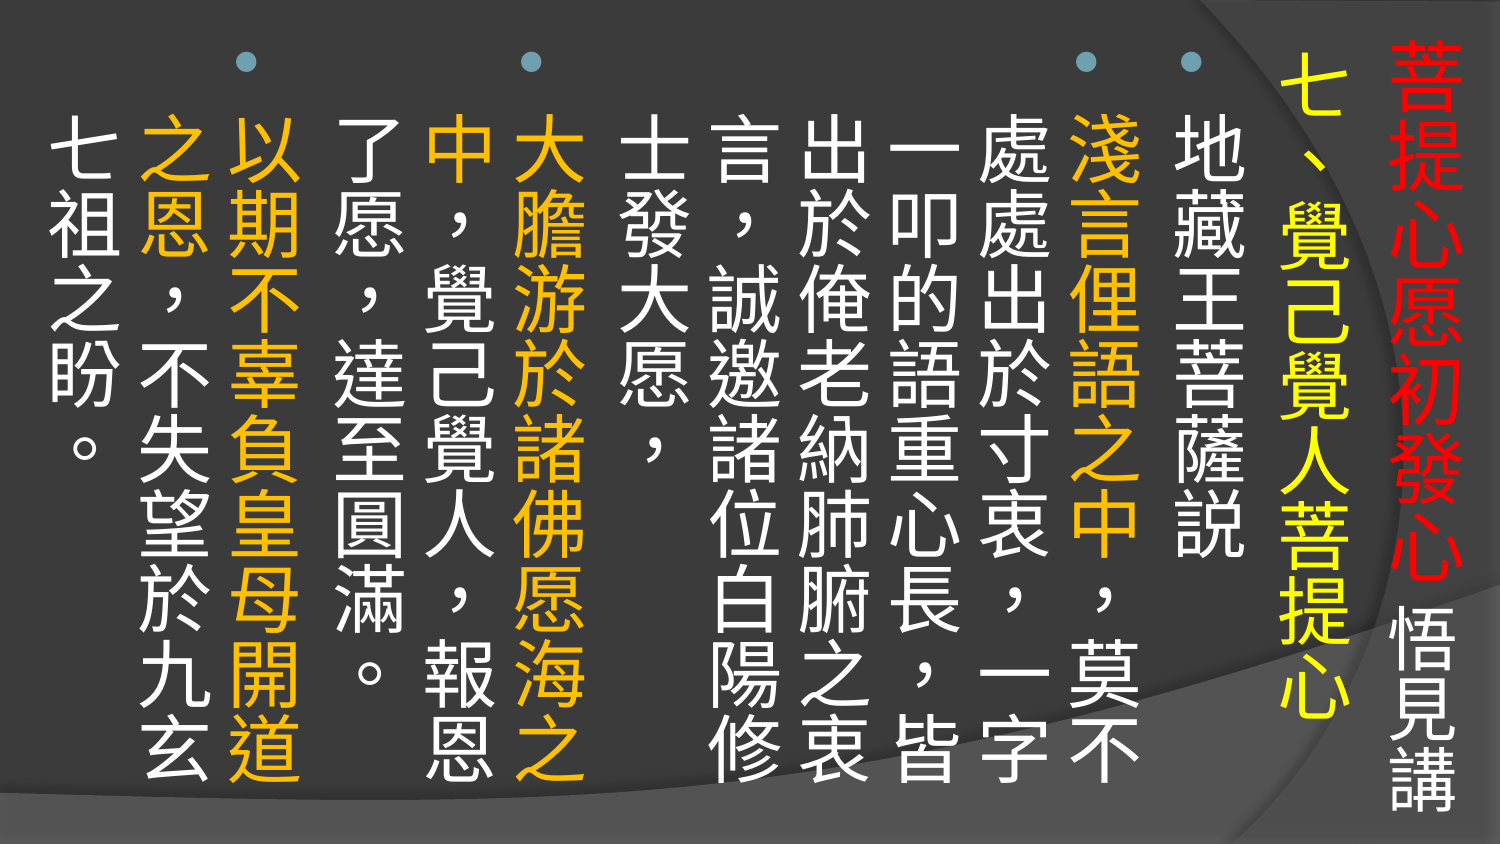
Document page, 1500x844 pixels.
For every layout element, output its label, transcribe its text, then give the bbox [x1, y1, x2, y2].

list 七、覺己覺人菩提心 地藏王菩薩説 淺言俚語之中，莫不處處出於寸衷，一字一叩的語重心長，皆出於俺老納肺腑之衷言，誠邀諸位白陽修士發大愿， 大膽游於諸佛愿海之中，覺己覺人，報恩了愿，達至圓滿。 以期不辜負皇母開道之恩，不失望於九玄七祖之盼。 [29, 27, 1365, 820]
title 菩提心愿初發心 悟見講 [1364, 27, 1483, 825]
